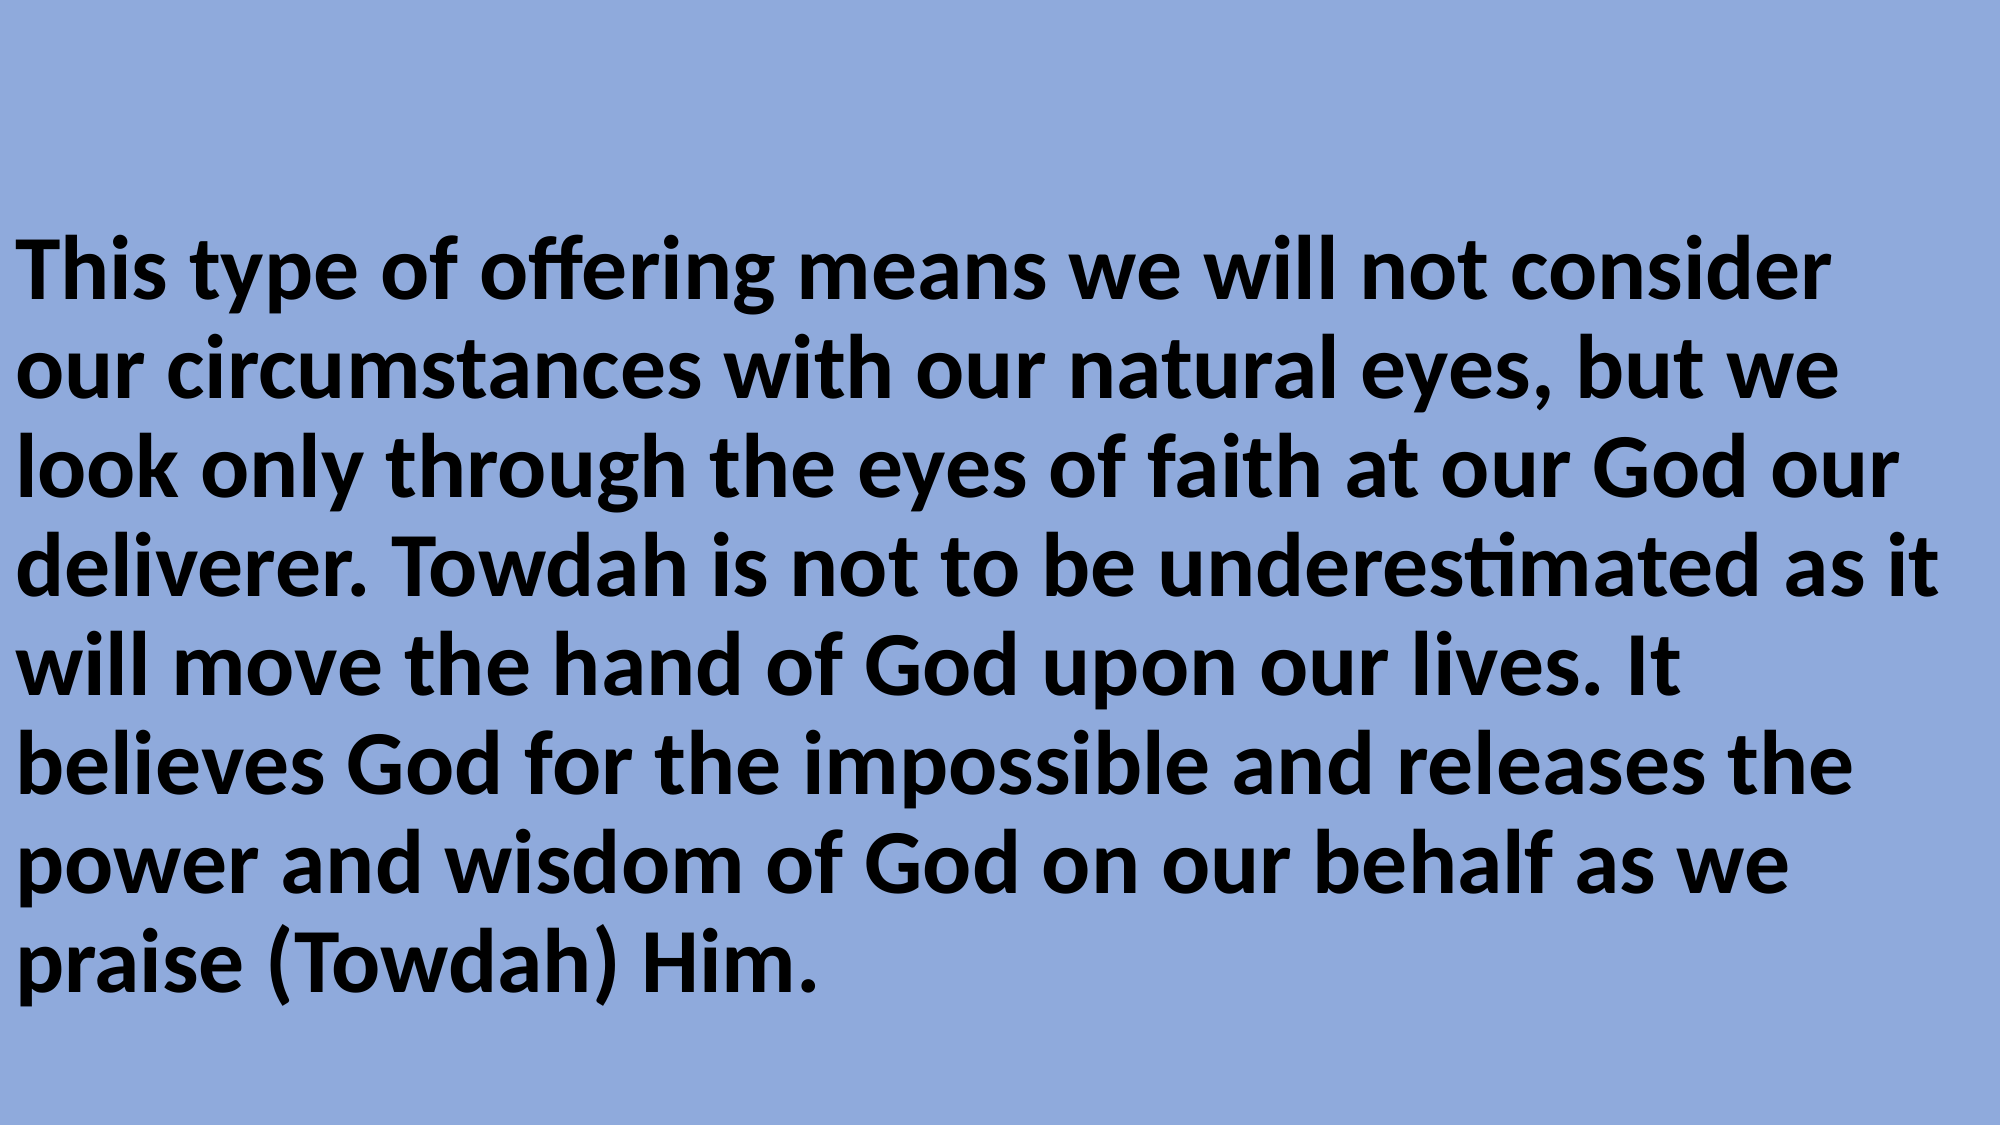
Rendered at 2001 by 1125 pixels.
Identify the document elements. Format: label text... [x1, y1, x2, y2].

list This type of offering means we will not consider our circumstances with our natural eyes, but we look only through the eyes of faith at our God our deliverer. Towdah is not to be underestimated as it will move the hand of God upon our lives. It believes God for the impossible and releases the power and wisdom of God on our behalf as we praise (Towdah) Him. [0, 0, 2000, 1125]
